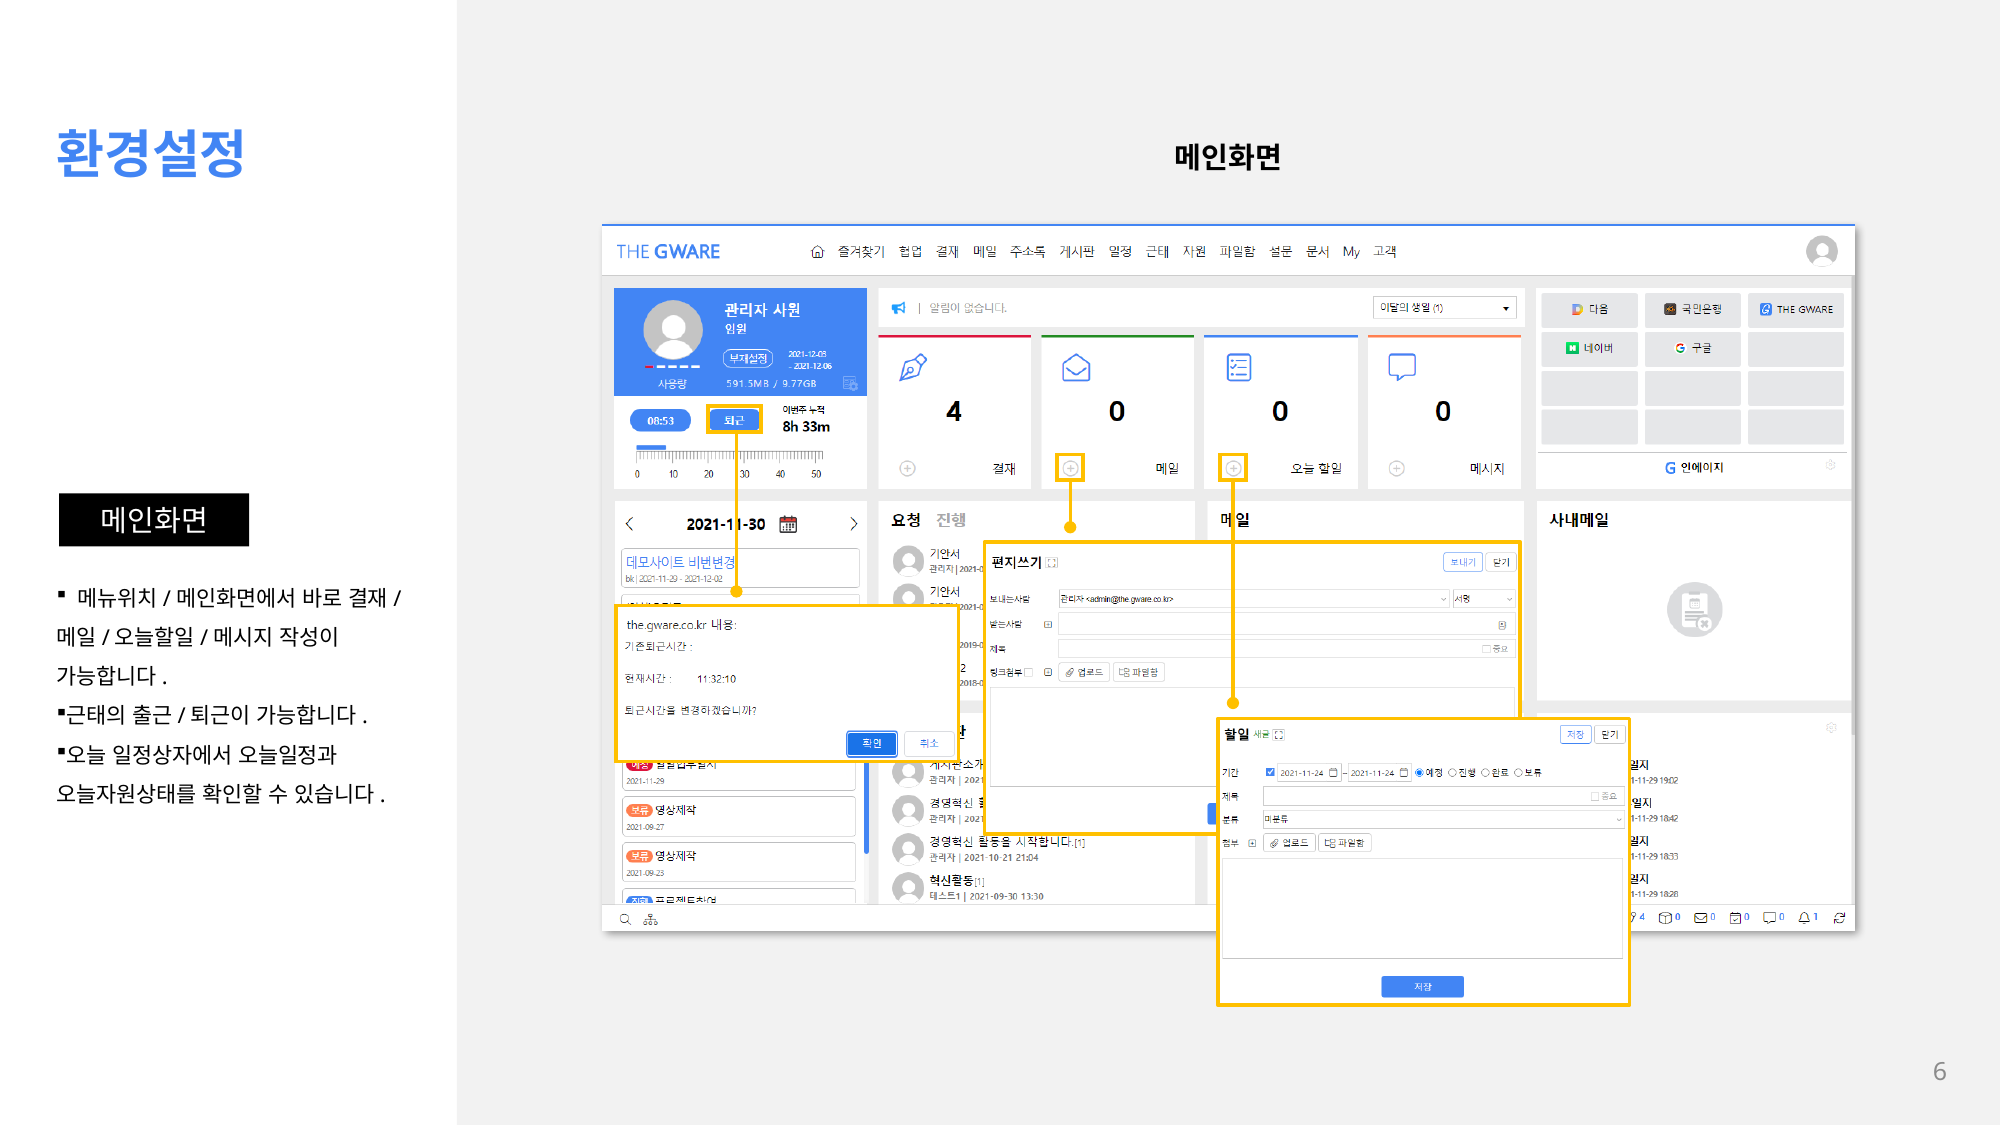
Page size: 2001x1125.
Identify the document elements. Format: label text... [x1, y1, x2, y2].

picture [887, 543, 1628, 1004]
text_box 메뉴위치/메인화면에서 바로 결재/메일/오늘할일/메시지 작성이 가능합니다. 근태의 출근/퇴근이 가능합니다. 오늘 일정상자에서 오늘일정과 오늘자원상태를 확인할 수 있습니다. [41, 563, 457, 815]
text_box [616, 605, 959, 762]
text_box 환경설정 [41, 114, 410, 192]
text_box 메인화면 [456, 114, 2000, 182]
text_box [602, 224, 1855, 931]
text_box 메인화면 [58, 492, 250, 548]
